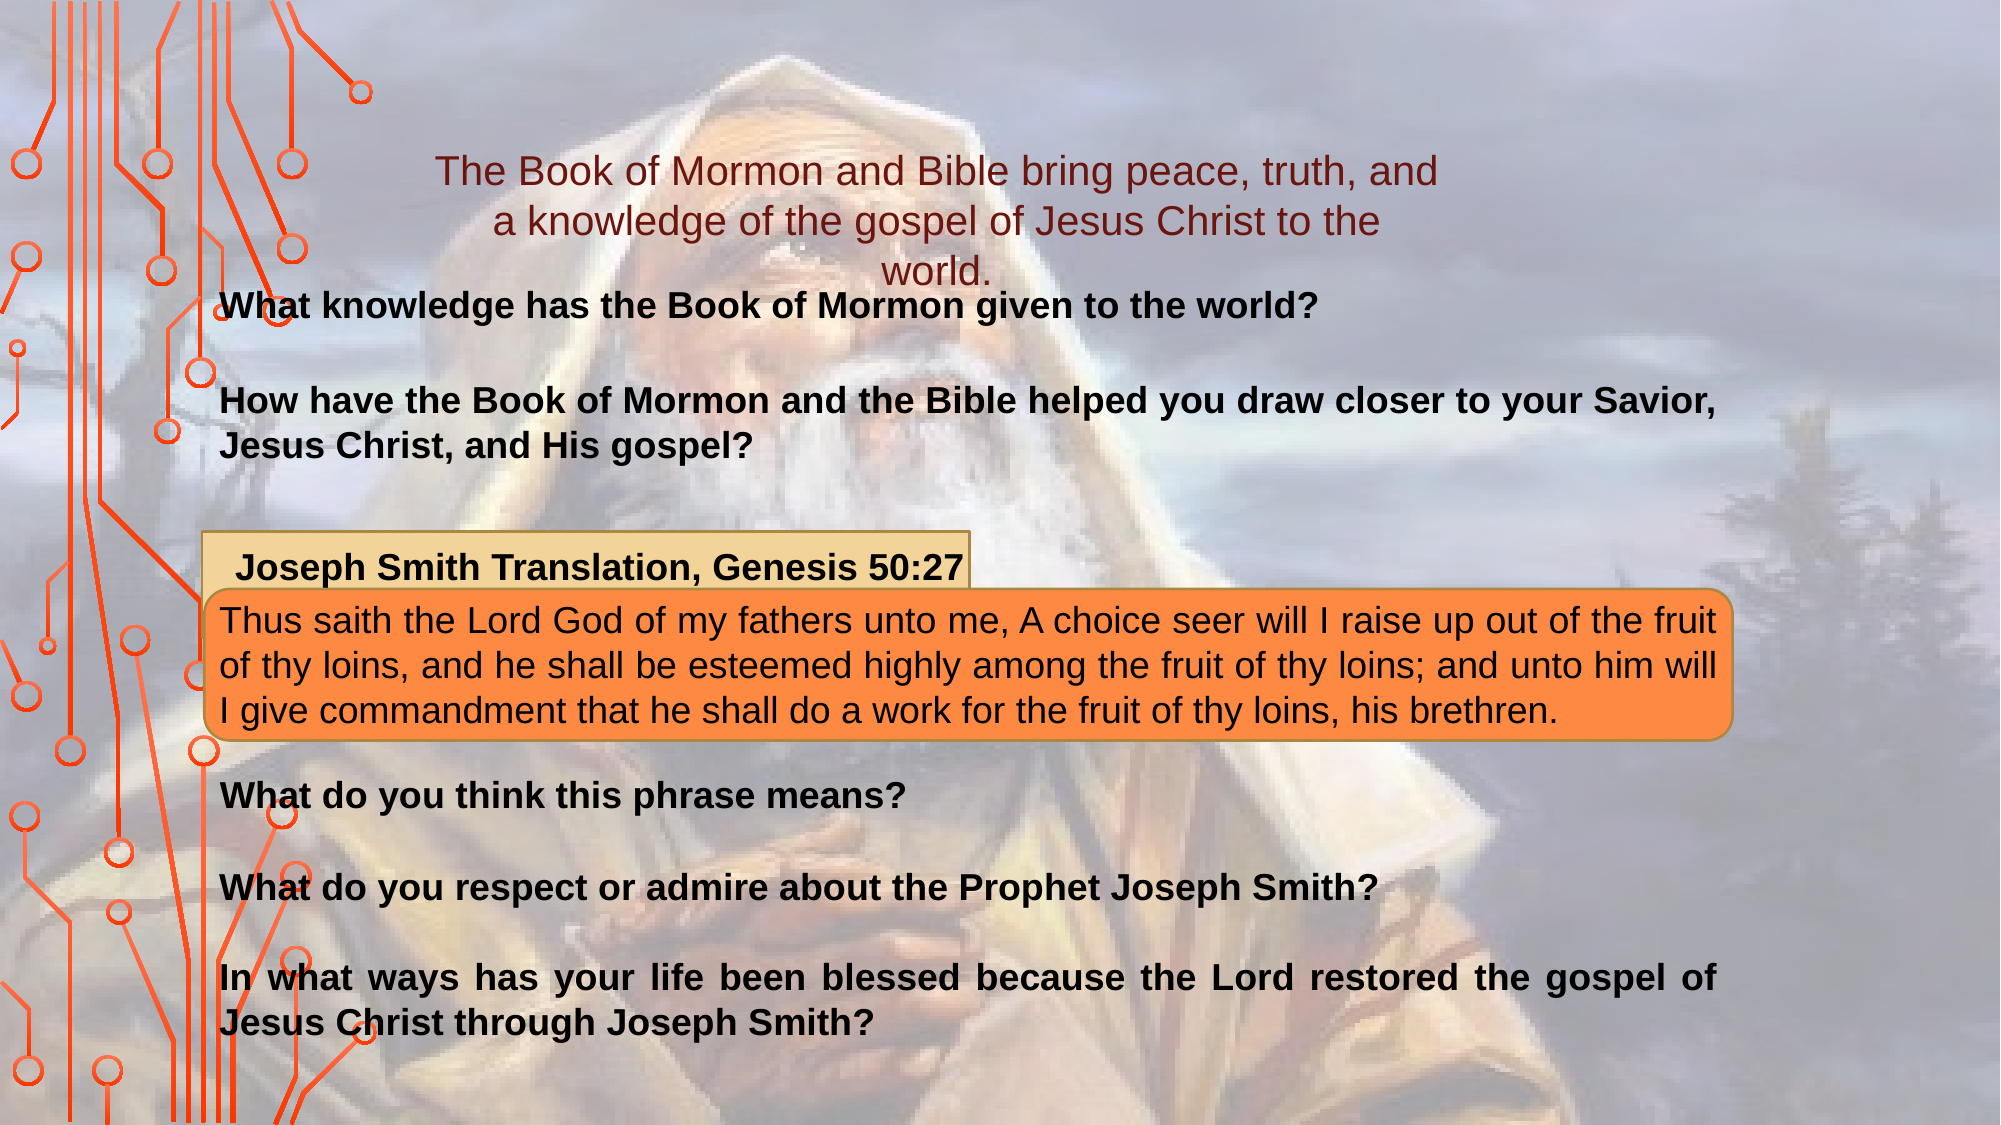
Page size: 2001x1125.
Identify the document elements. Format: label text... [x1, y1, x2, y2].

text_box What do you respect or admire about the Prophet Joseph Smith? [204, 855, 1457, 915]
text_box Thus saith the Lord God of my fathers unto me, A choice seer will I raise up out of the fruit of thy loins, and he shall be esteemed highly among the fruit of thy loins; and unto him will I give commandment that he shall do a work for the fruit of thy loins, his brethren. [204, 588, 1733, 739]
text_box [201, 530, 971, 639]
text_box Joseph Smith Translation, Genesis 50:27 [209, 535, 990, 596]
text_box What knowledge has the Book of Mormon given to the world? [204, 273, 1344, 333]
text_box The Book of Mormon and Bible bring peace, truth, and a knowledge of the gospel of Jesus Christ to the world. [417, 136, 1457, 301]
text_box What do you think this phrase means? [205, 763, 934, 823]
text_box In what ways has your life been blessed because the Lord restored the gospel of Jesus Christ through Joseph Smith? [204, 945, 1733, 1051]
text_box How have the Book of Mormon and the Bible helped you draw closer to your Savior, Jesus Christ, and His gospel? [204, 368, 1733, 474]
